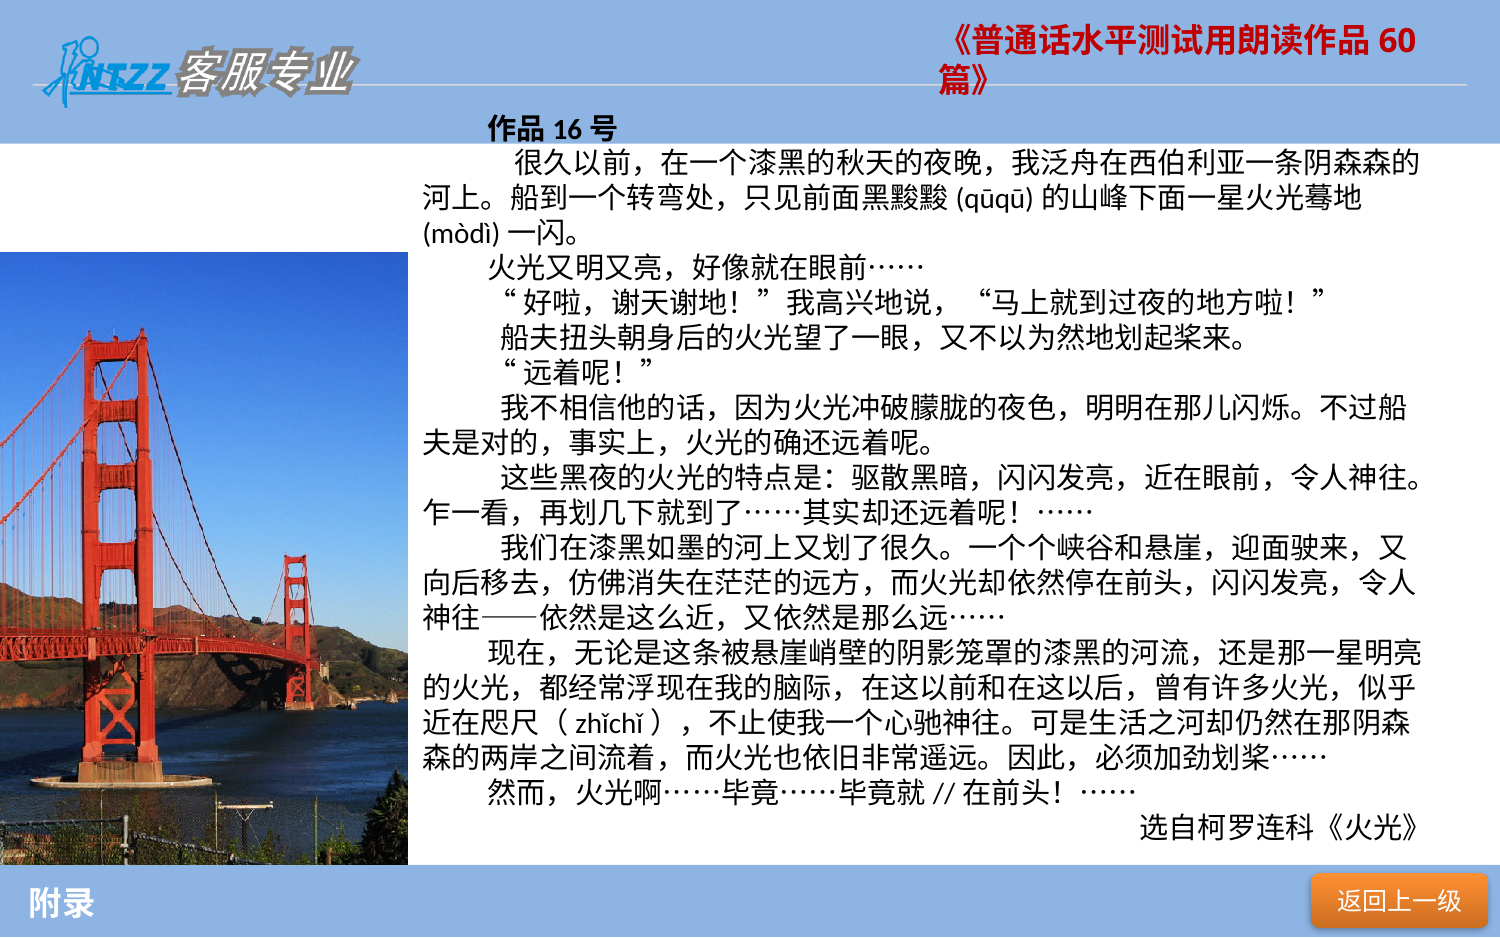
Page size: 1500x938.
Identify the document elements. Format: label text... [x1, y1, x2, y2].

text_box 返回上一级 [1311, 873, 1489, 929]
picture [74, 48, 85, 66]
text_box [0, 0, 1500, 144]
picture [74, 64, 84, 86]
picture [40, 36, 85, 108]
picture [101, 73, 111, 85]
picture [85, 85, 92, 91]
text_box 《普通话水平测试用朗读作品60篇》 [927, 13, 1483, 105]
picture [82, 40, 96, 55]
text_box [0, 864, 1500, 937]
text_box 附录 [17, 876, 467, 928]
picture [0, 252, 408, 866]
picture [63, 44, 75, 72]
text_box 作品16号 很久以前，在一个漆黑的秋天的夜晚，我泛舟在西伯利亚一条阴森森的河上。船到一个转弯处，只见前面黑黢黢(qūqū)的山峰下面一星火光蓦地(mòdì)一闪。 火光又明又亮，好像就在眼前…… “好啦，谢天谢地！”我高兴地说，“马上就到过夜的地方啦！” 船夫扭头朝身后的火光望了一眼，又不以为然地划起桨来。 “远着呢！” 我不相信他的话，因为火光冲破朦胧的夜色，明明在那儿闪烁。不过船夫是对的，事实上，火光的确还远着呢。 这些黑夜的火光的特点是：驱散黑暗，闪闪发亮，近在眼前，令人神往。乍一看，再划几下就到了……其实却还远着呢！…… 我们在漆黑如墨的河上又划了很久。一个个峡谷和悬崖，迎面驶来，又向后移去，仿佛消失在茫茫的远方，而火光却依然停在前头，闪闪发亮，令人神往——依然是这么近，又依然是那么远…… 现在，无论是这条被悬崖峭壁的阴影笼罩的漆黑的河流，还是那一星明亮的火光，都经常浮现在我的脑际，在这以前和在这以后，曾有许多火光，似乎近在咫尺（zhǐchǐ），不止使我一个心驰神往。可是生活之河却仍然在那阴森森的两岸之间流着，而火光也依旧非常遥远。因此，必须加劲划桨…… 然而，火光啊……毕竟……毕竟就//在前头！…… 选自柯罗连科《火光》 [407, 102, 1447, 852]
picture [67, 36, 362, 108]
